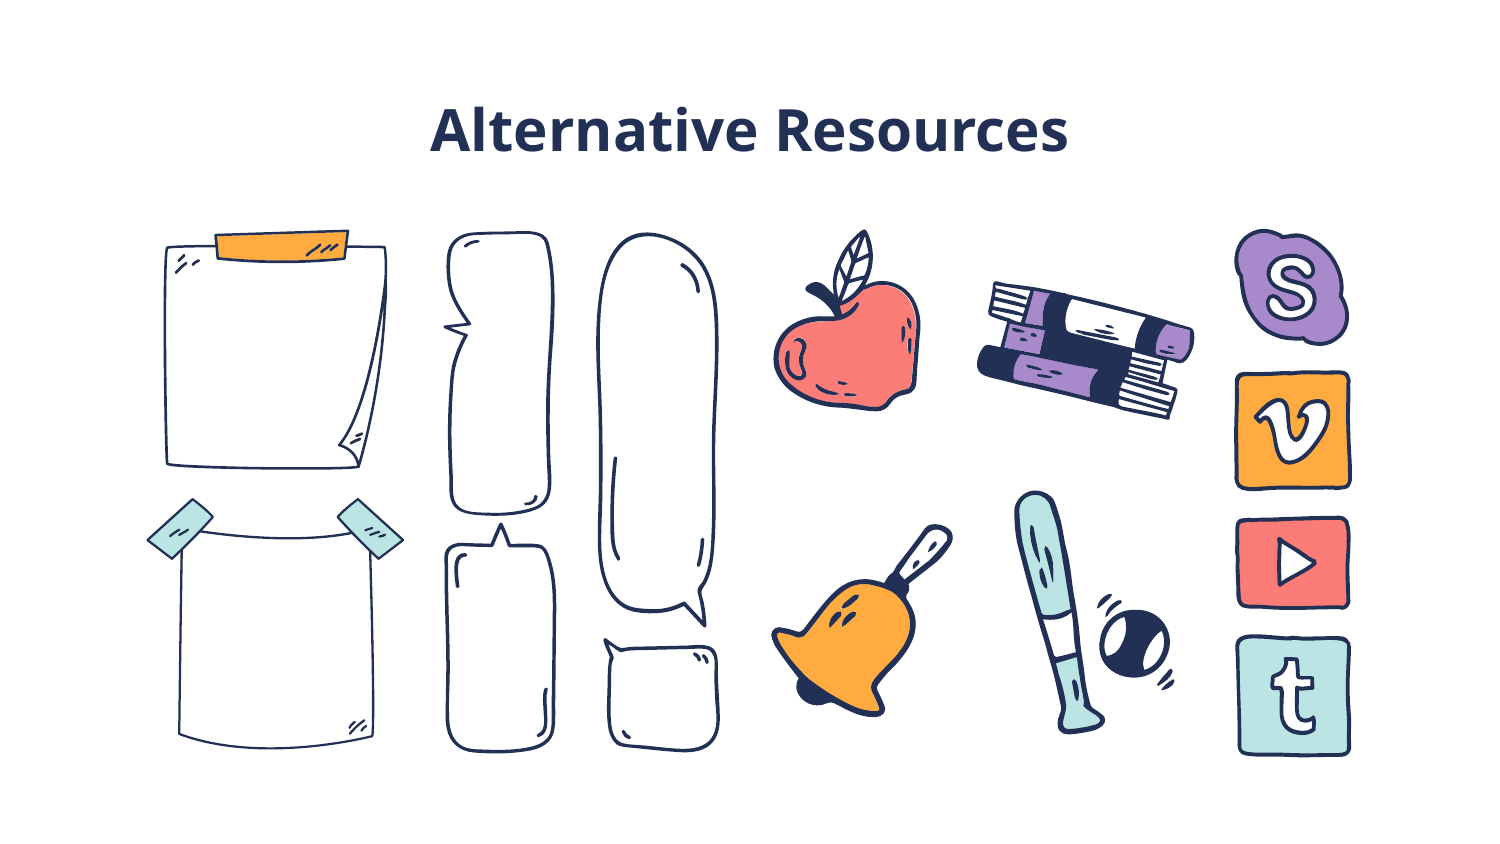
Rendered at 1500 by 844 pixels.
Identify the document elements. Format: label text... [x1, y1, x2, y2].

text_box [603, 637, 721, 753]
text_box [145, 497, 405, 750]
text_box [442, 522, 557, 754]
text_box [768, 523, 954, 718]
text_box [1235, 634, 1352, 757]
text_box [1235, 516, 1352, 610]
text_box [392, 317, 643, 429]
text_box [976, 281, 1196, 420]
title Alternative Resources [116, 88, 1383, 167]
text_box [1234, 370, 1352, 491]
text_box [1013, 490, 1175, 735]
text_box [1234, 229, 1352, 346]
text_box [594, 232, 720, 628]
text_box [162, 229, 388, 470]
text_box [770, 229, 922, 412]
